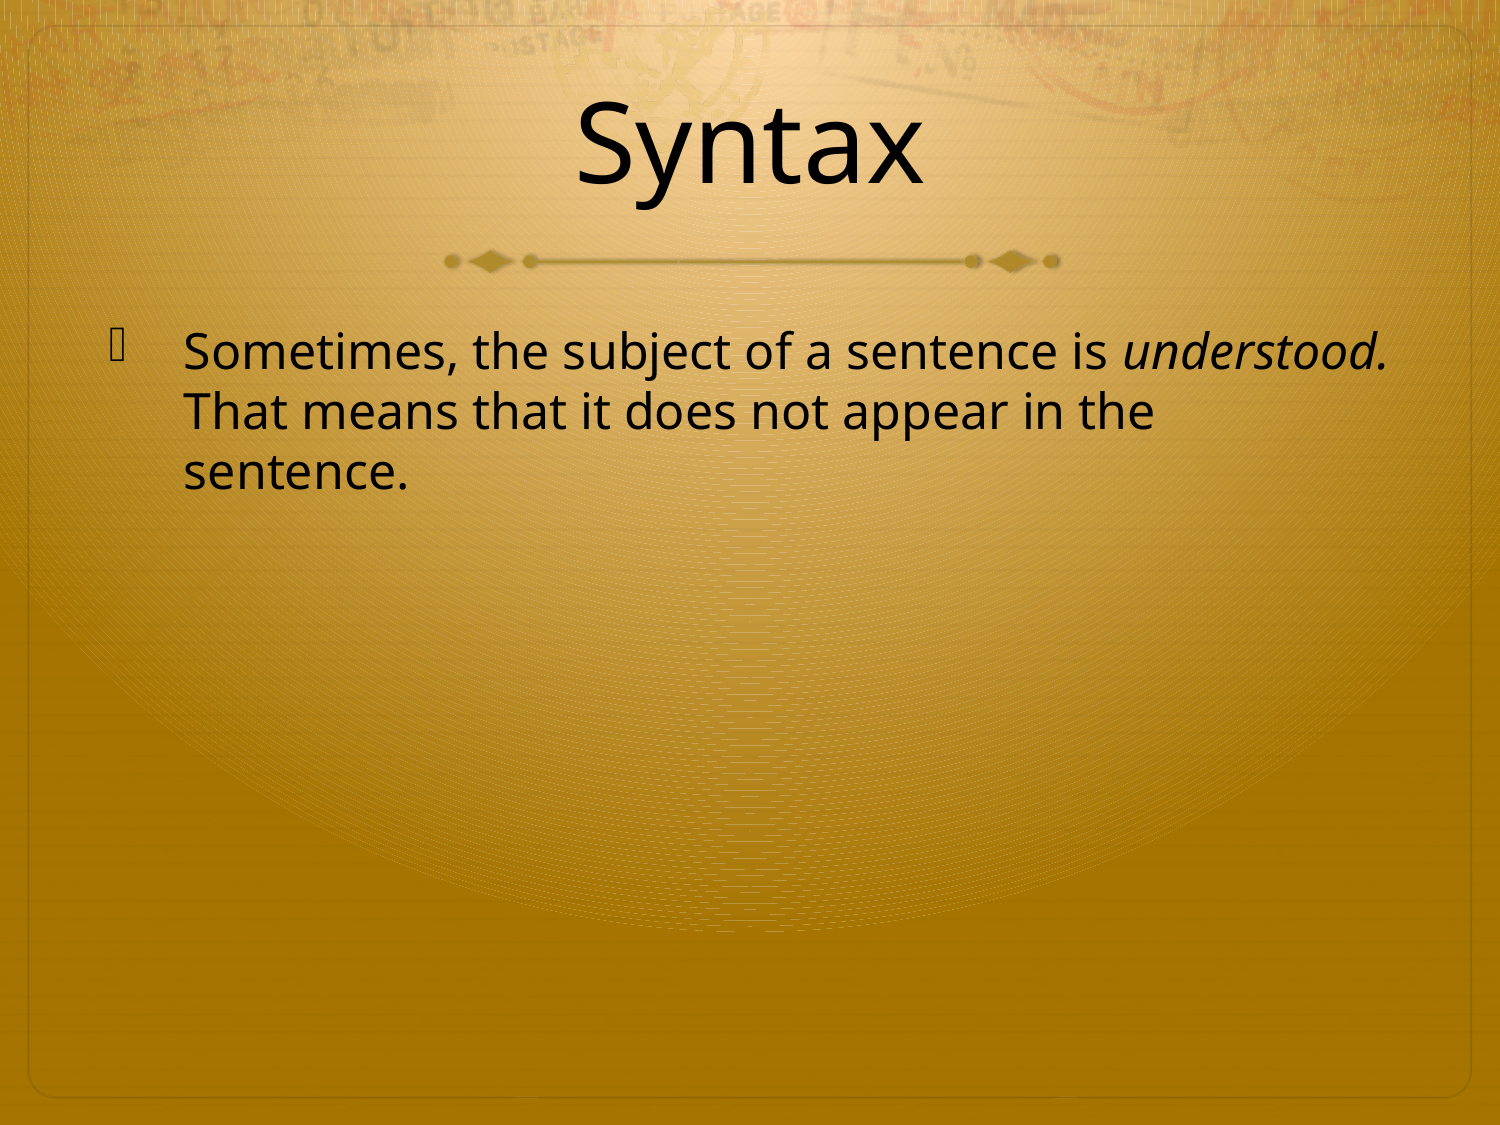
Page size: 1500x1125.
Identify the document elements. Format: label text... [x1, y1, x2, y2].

list Sometimes, the subject of a sentence is understood. That means that it does not appear in the sentence. [93, 312, 1407, 988]
picture [0, 0, 1500, 1125]
title Syntax [93, 45, 1407, 233]
